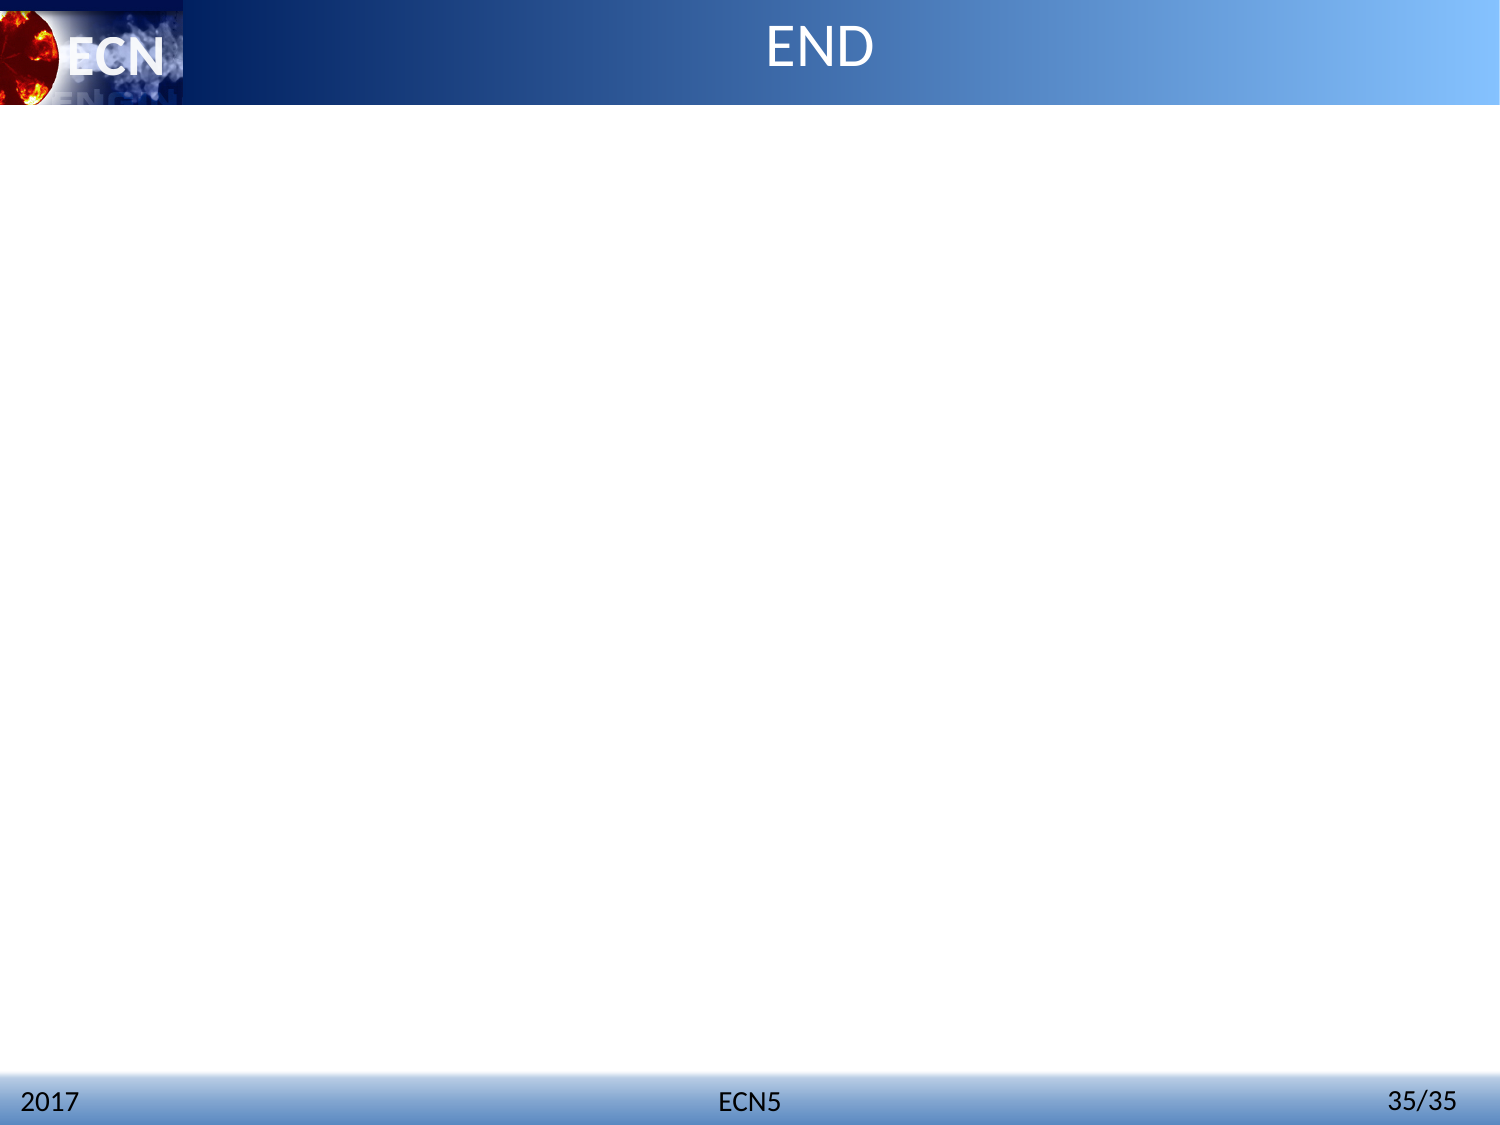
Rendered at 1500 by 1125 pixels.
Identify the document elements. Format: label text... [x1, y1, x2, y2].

picture [0, 1046, 1500, 1125]
picture [0, 0, 183, 105]
title END [199, 6, 1442, 102]
